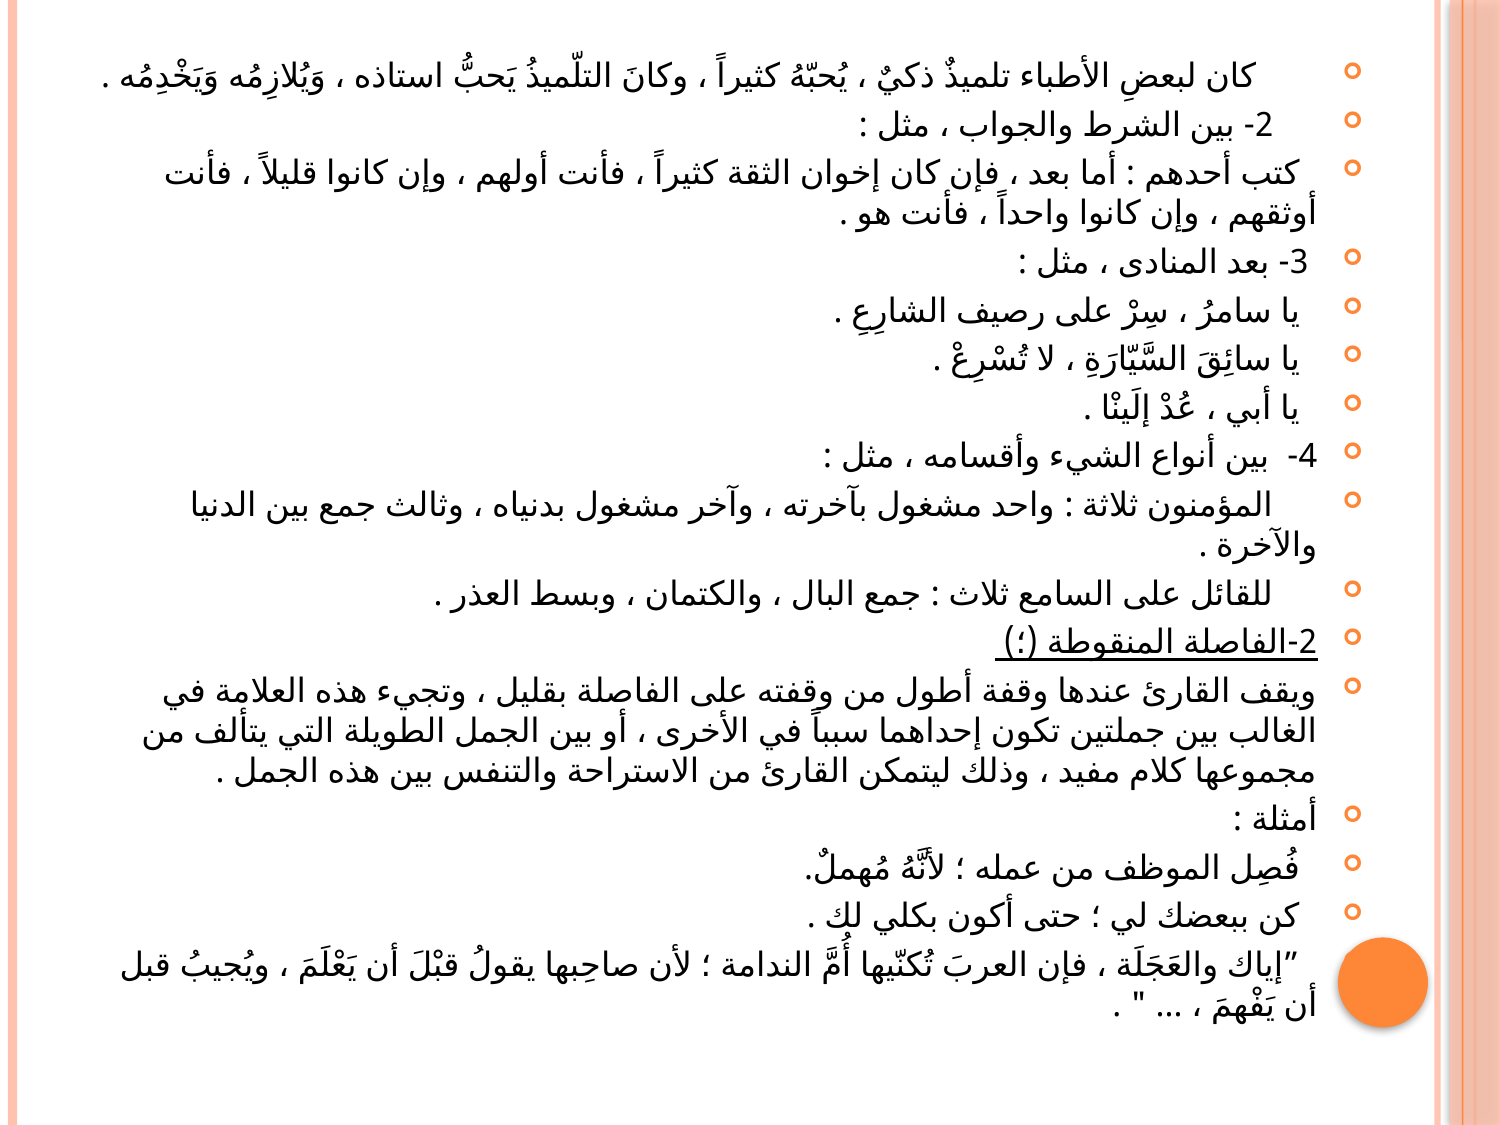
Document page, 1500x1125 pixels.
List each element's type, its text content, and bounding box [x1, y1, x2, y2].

list كان لبعضِ الأطباء تلميذٌ ذكيٌ ، يُحبّهُ كثيراً ، وكانَ التلّميذُ يَحبُّ استاذه ، وَيُلازِمُه وَيَخْدِمُه . 2- بين الشرط والجواب ، مثل : كتب أحدهم : أما بعد ، فإن كان إخوان الثقة كثيراً ، فأنت أولهم ، وإن كانوا قليلاً ، فأنت أوثقهم ، وإن كانوا واحداً ، فأنت هو . 3- بعد المنادى ، مثل : يا سامرُ ، سِرْ على رصيف الشارِعِ . يا سائِقَ السَّيّارَةِ ، لا تُسْرِعْ . يا أبي ، عُدْ إلَينْا . 4- بين أنواع الشيء وأقسامه ، مثل : المؤمنون ثلاثة : واحد مشغول بآخرته ، وآخر مشغول بدنياه ، وثالث جمع بين الدنيا والآخرة . للقائل على السامع ثلاث : جمع البال ، والكتمان ، وبسط العذر . 2-الفاصلة المنقوطة (؛) ويقف القارئ عندها وقفة أطول من وقفته على الفاصلة بقليل ، وتجيء هذه العلامة في الغالب بين جملتين تكون إحداهما سبباً في الأخرى ، أو بين الجمل الطويلة التي يتألف من مجموعها كلام مفيد ، وذلك ليتمكن القارئ من الاستراحة والتنفس بين هذه الجمل . أمثلة : فُصِل الموظف من عمله ؛ لأنَّهُ مُهملٌ. كن ببعضك لي ؛ حتى أكون بكلي لك . ”إياك والعَجَلَة ، فإن العربَ تُكنّيها أُمَّ الندامة ؛ لأن صاحِبها يقولُ قبْلَ أن يَعْلَمَ ، ويُجيبُ قبل أن يَفْهمَ ، ... " . [75, 46, 1372, 1062]
